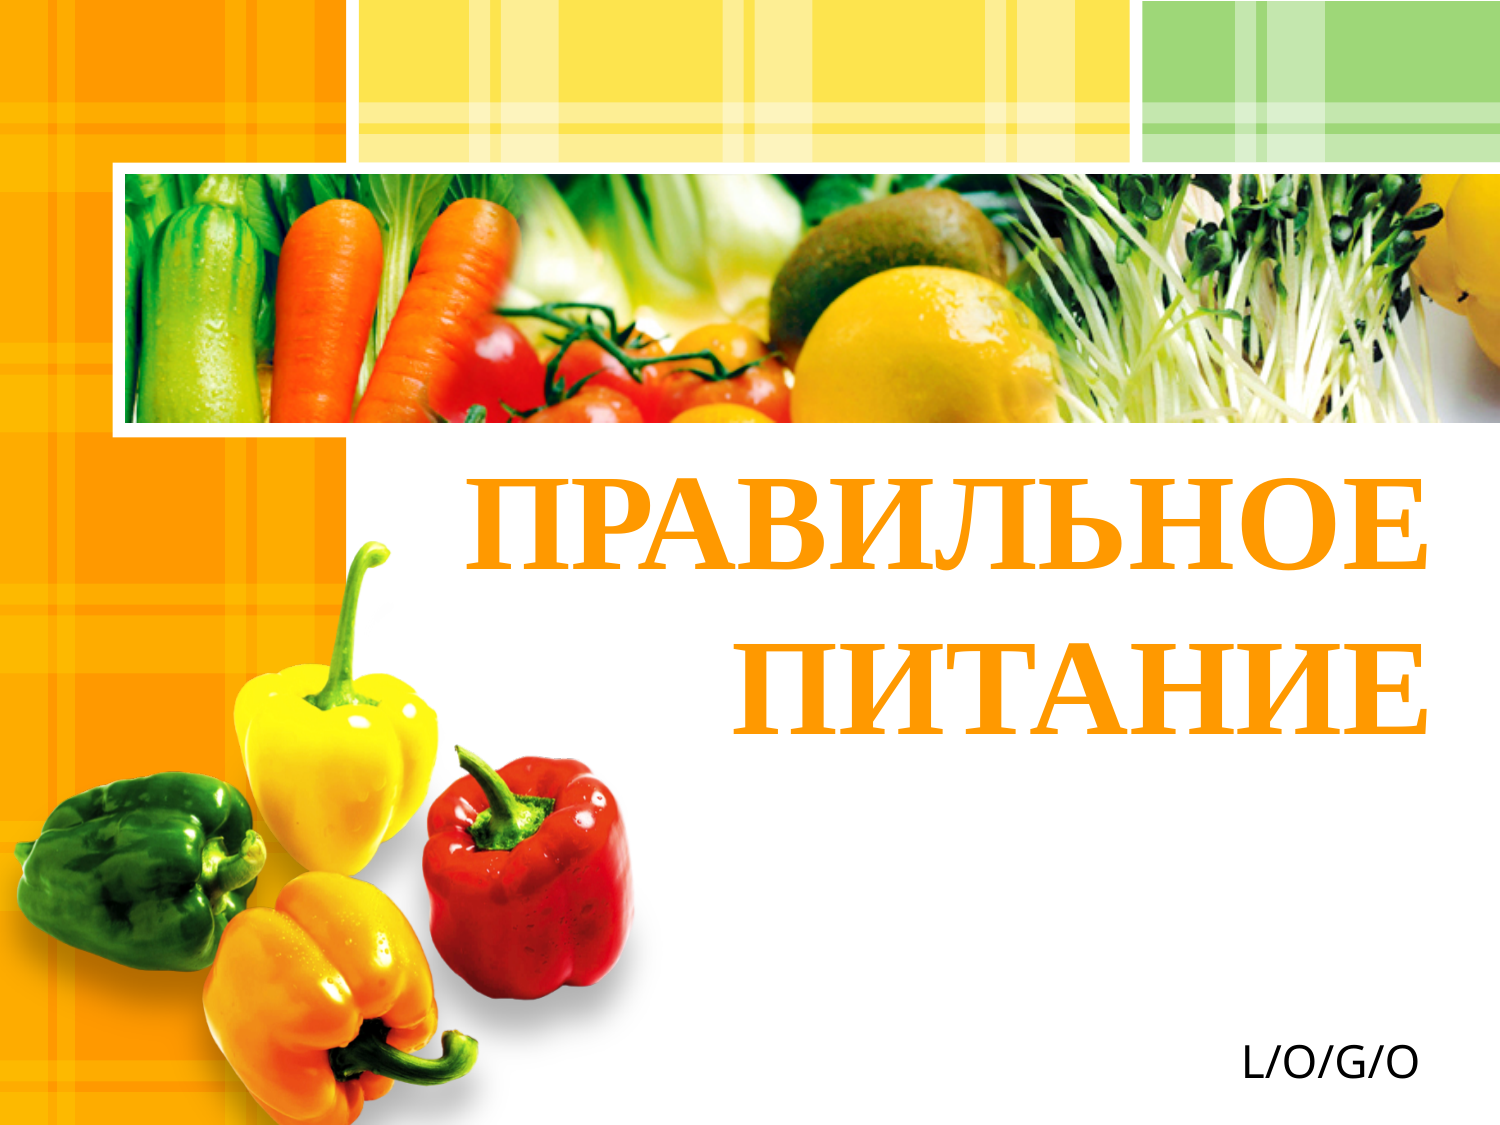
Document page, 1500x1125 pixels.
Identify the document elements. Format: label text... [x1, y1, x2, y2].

title ПРАВИЛЬНОЕ ПИТАНИЕ [174, 450, 1450, 692]
picture [125, 174, 1500, 423]
picture [0, 541, 663, 1125]
